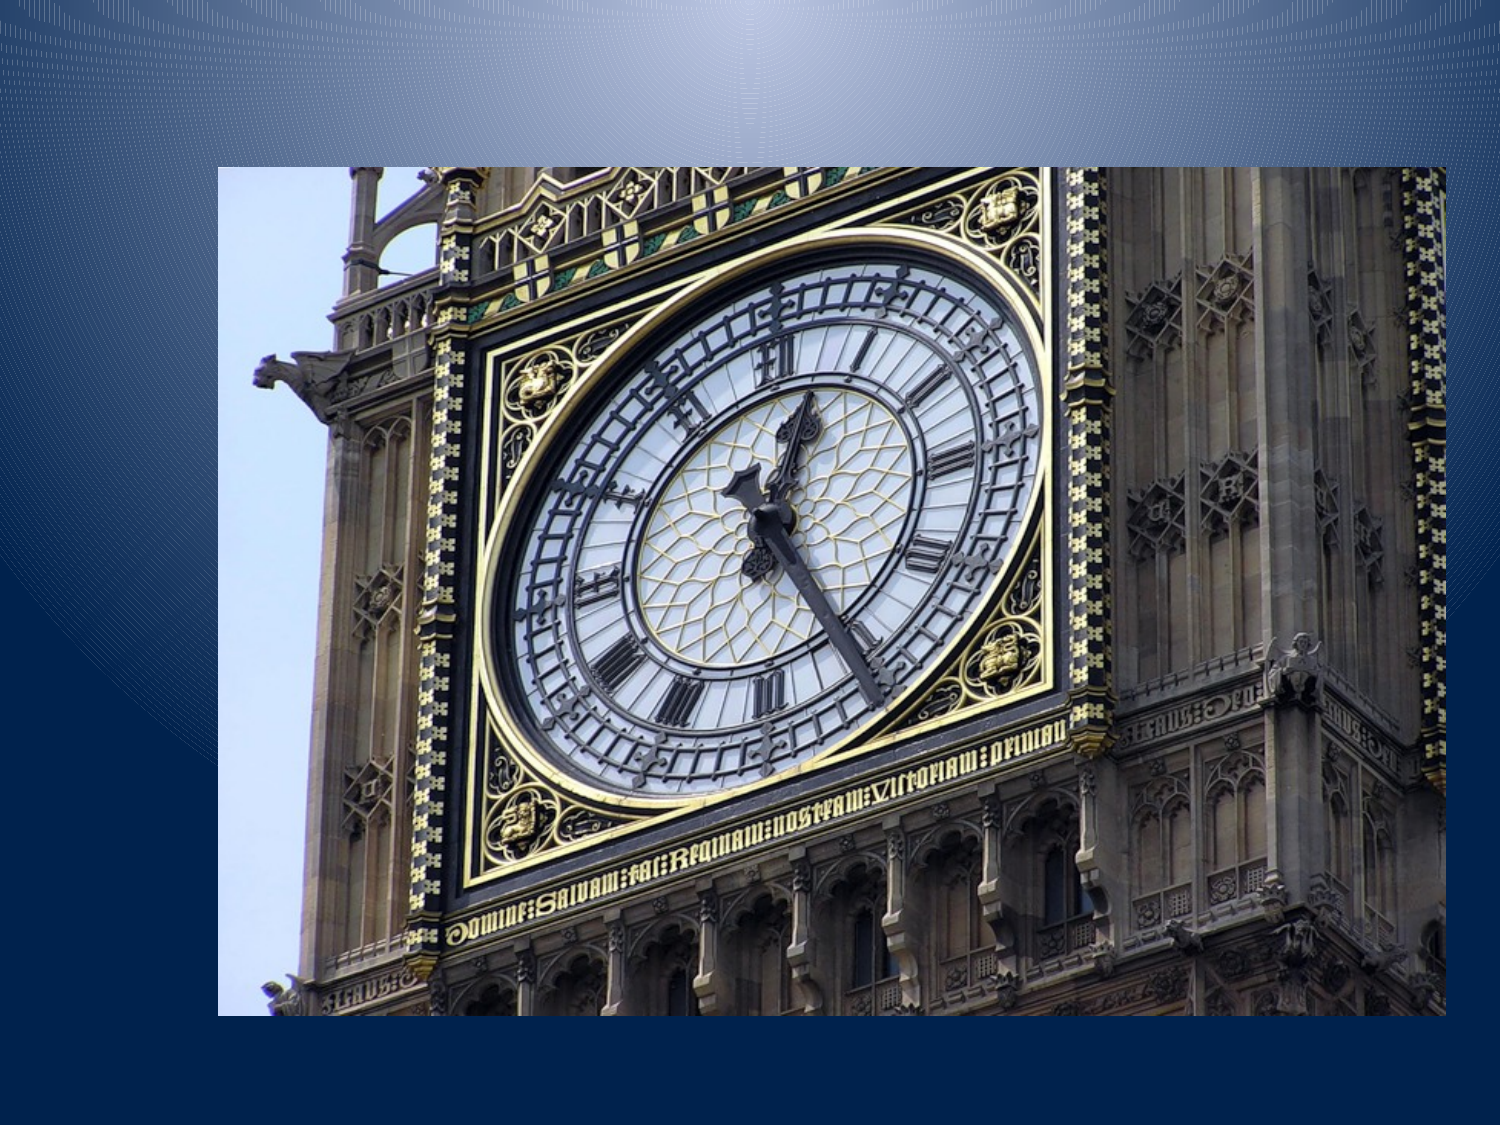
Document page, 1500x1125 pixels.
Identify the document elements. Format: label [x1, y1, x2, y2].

picture [218, 166, 1446, 1017]
